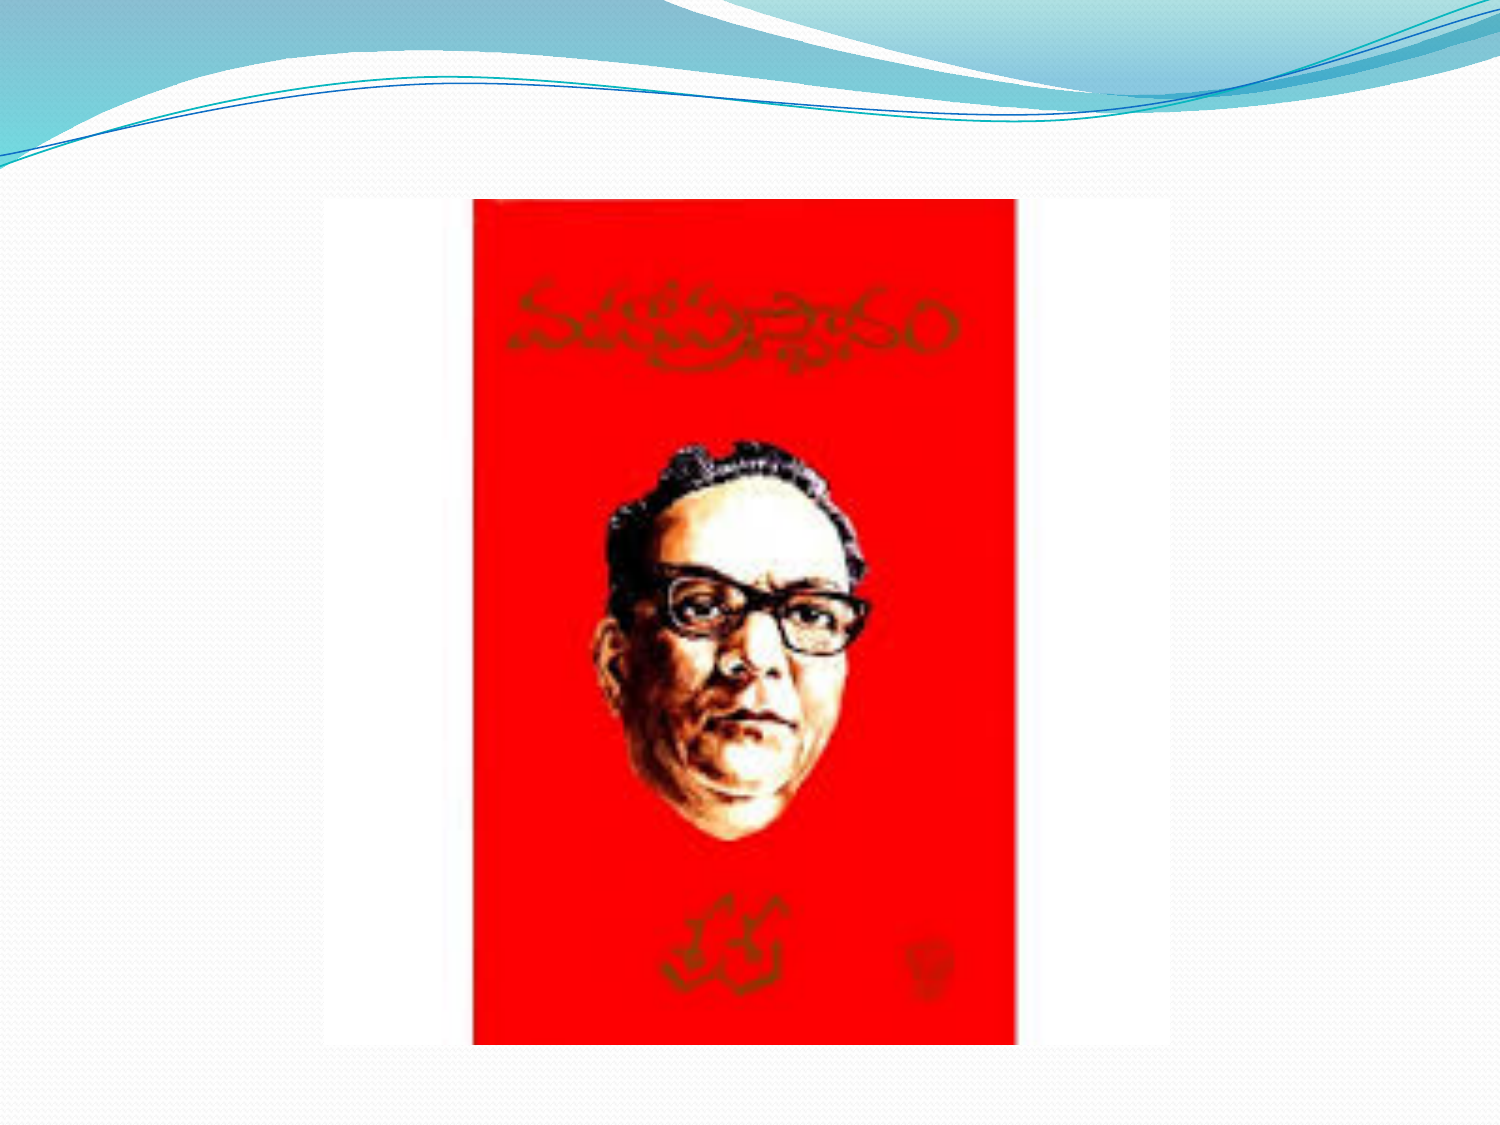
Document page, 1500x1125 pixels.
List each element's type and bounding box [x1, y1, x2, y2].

picture [324, 199, 1170, 1045]
